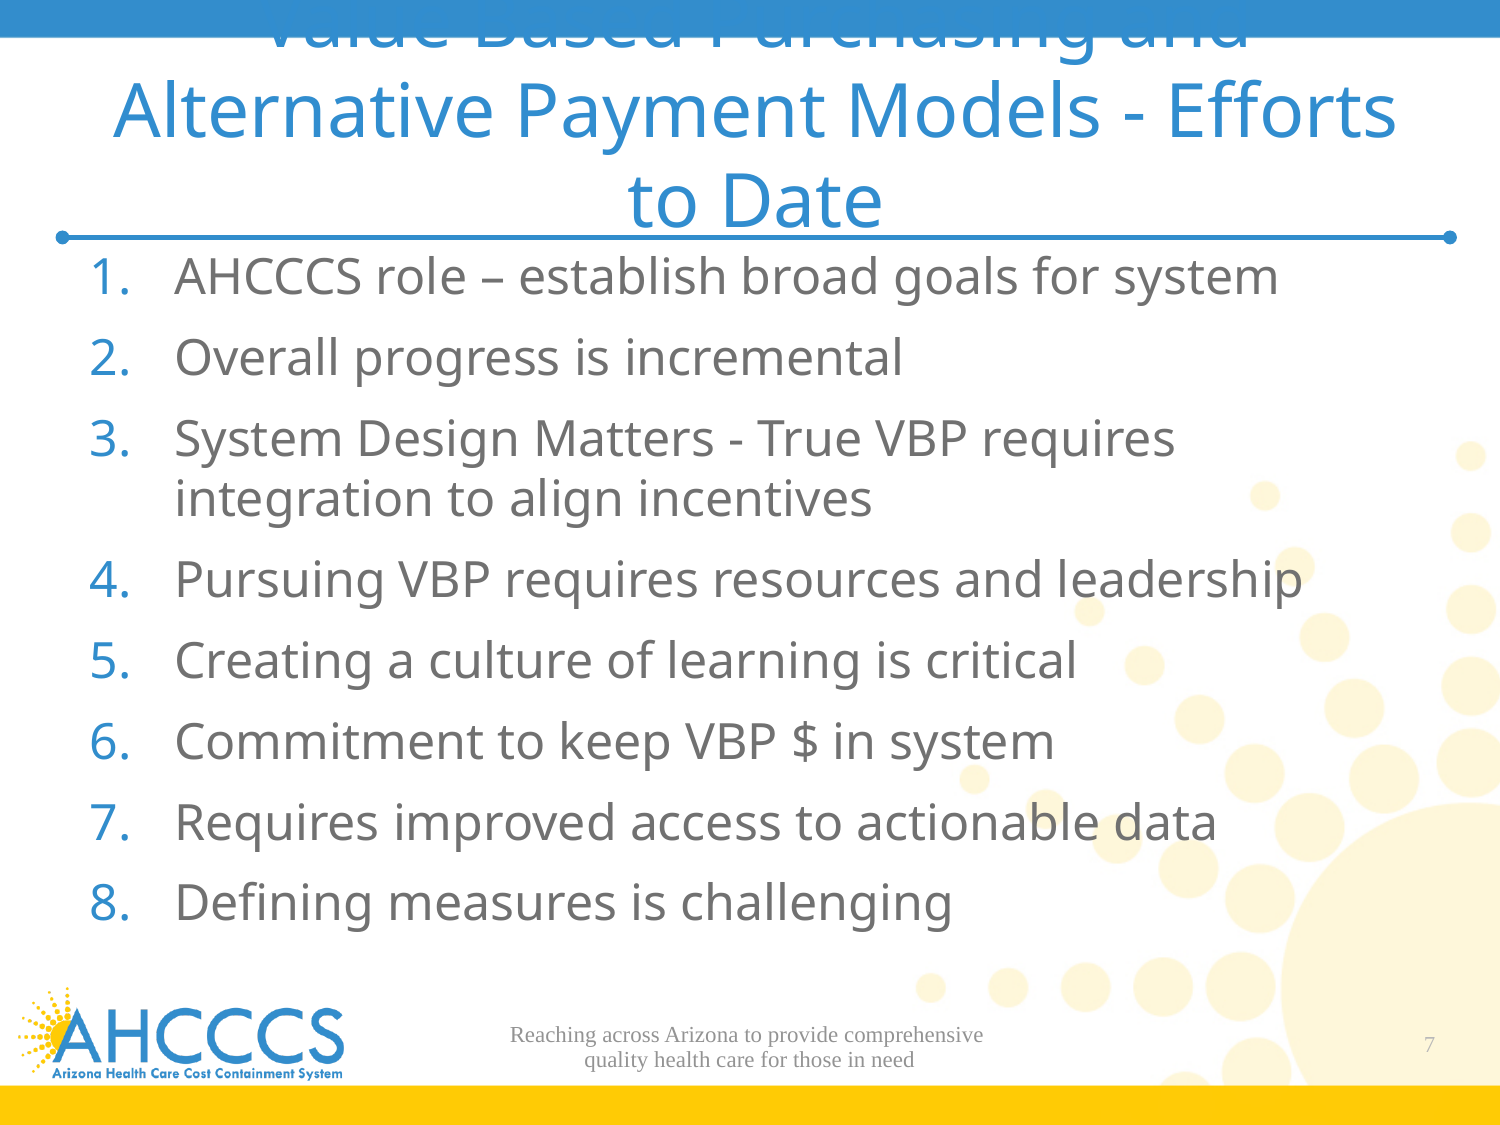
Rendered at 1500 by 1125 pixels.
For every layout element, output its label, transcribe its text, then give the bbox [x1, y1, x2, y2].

title Value Based Purchasing and Alternative Payment Models - Efforts to Date [75, 50, 1438, 237]
picture [0, 1079, 1500, 1125]
footer Reaching across Arizona to provide comprehensive quality health care for those in need [0, 1016, 1500, 1079]
picture [0, 0, 1500, 1016]
list AHCCCS role – establish broad goals for system Overall progress is incremental System Design Matters - True VBP requires integration to align incentives Pursuing VBP requires resources and leadership Creating a culture of learning is critical Commitment to keep VBP $ in system Requires improved access to actionable data Defining measures is challenging [75, 237, 1450, 955]
